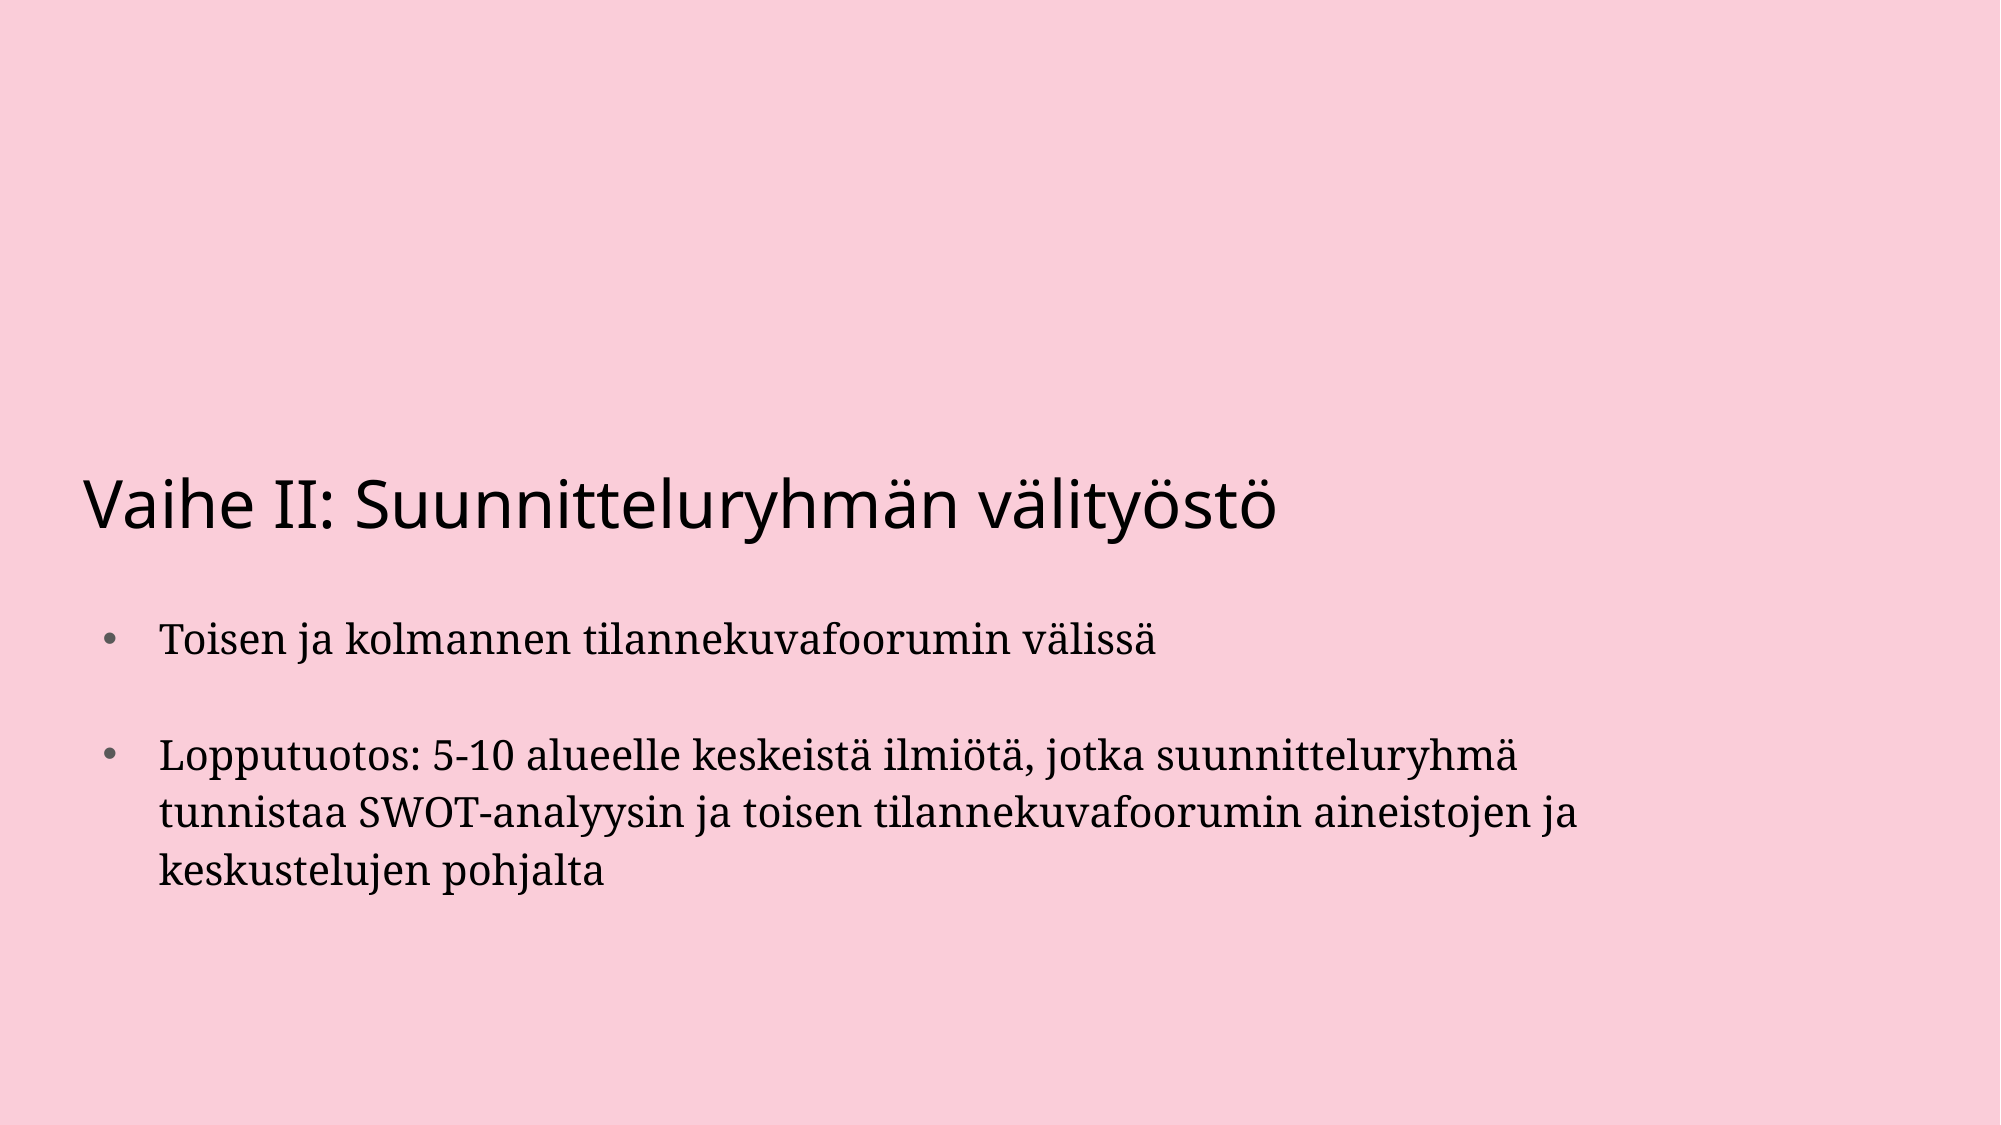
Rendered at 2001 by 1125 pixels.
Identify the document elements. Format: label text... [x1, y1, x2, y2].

list Toisen ja kolmannen tilannekuvafoorumin välissä Lopputuotos: 5-10 alueelle keskeistä ilmiötä, jotka suunnitteluryhmä tunnistaa SWOT-analyysin ja toisen tilannekuvafoorumin aineistojen ja keskustelujen pohjalta [68, 598, 1723, 678]
title Vaihe II: Suunnitteluryhmän välityöstö [68, 443, 1723, 556]
